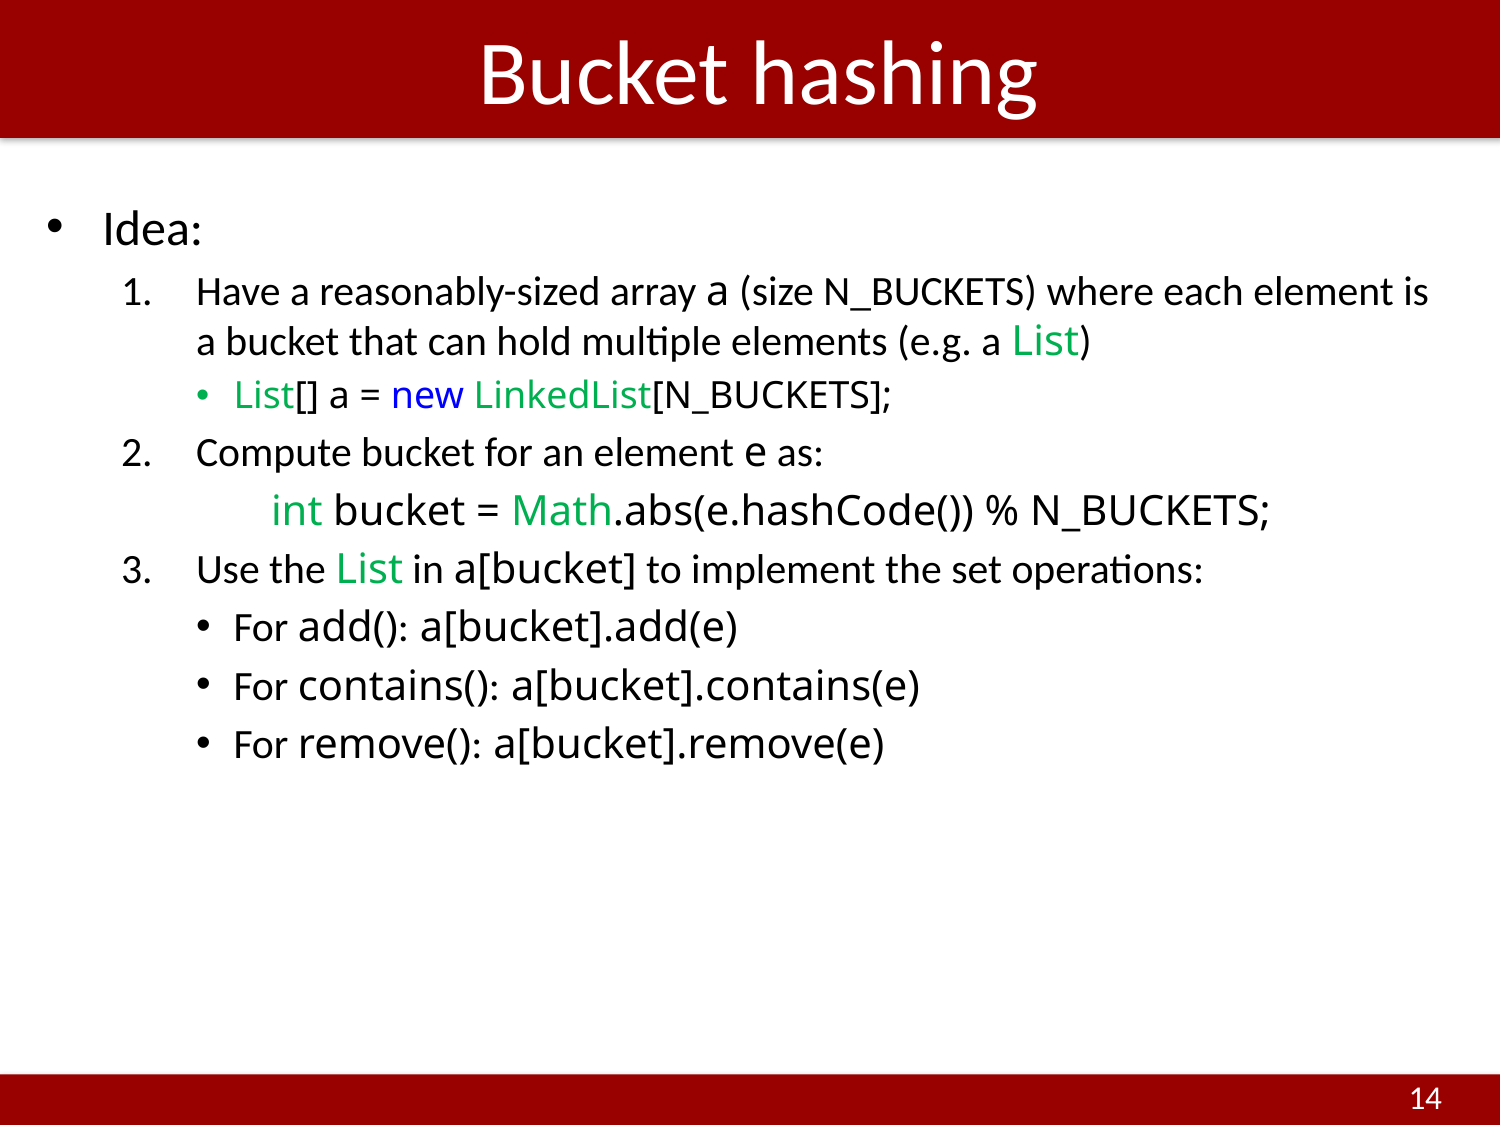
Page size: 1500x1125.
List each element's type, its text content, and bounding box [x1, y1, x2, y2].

text_box Idea: Have a reasonably-sized array a (size N_BUCKETS) where each element is a bucket that can hold multiple elements (e.g. a List) List[] a = new LinkedList[N_BUCKETS]; Compute bucket for an element e as: int bucket = Math.abs(e.hashCode()) % N_BUCKETS; Use the List in a[bucket] to implement the set operations: For add(): a[bucket].add(e) For contains(): a[bucket].contains(e) For remove(): a[bucket].remove(e) [31, 188, 1472, 996]
title Bucket hashing [57, 0, 1460, 162]
